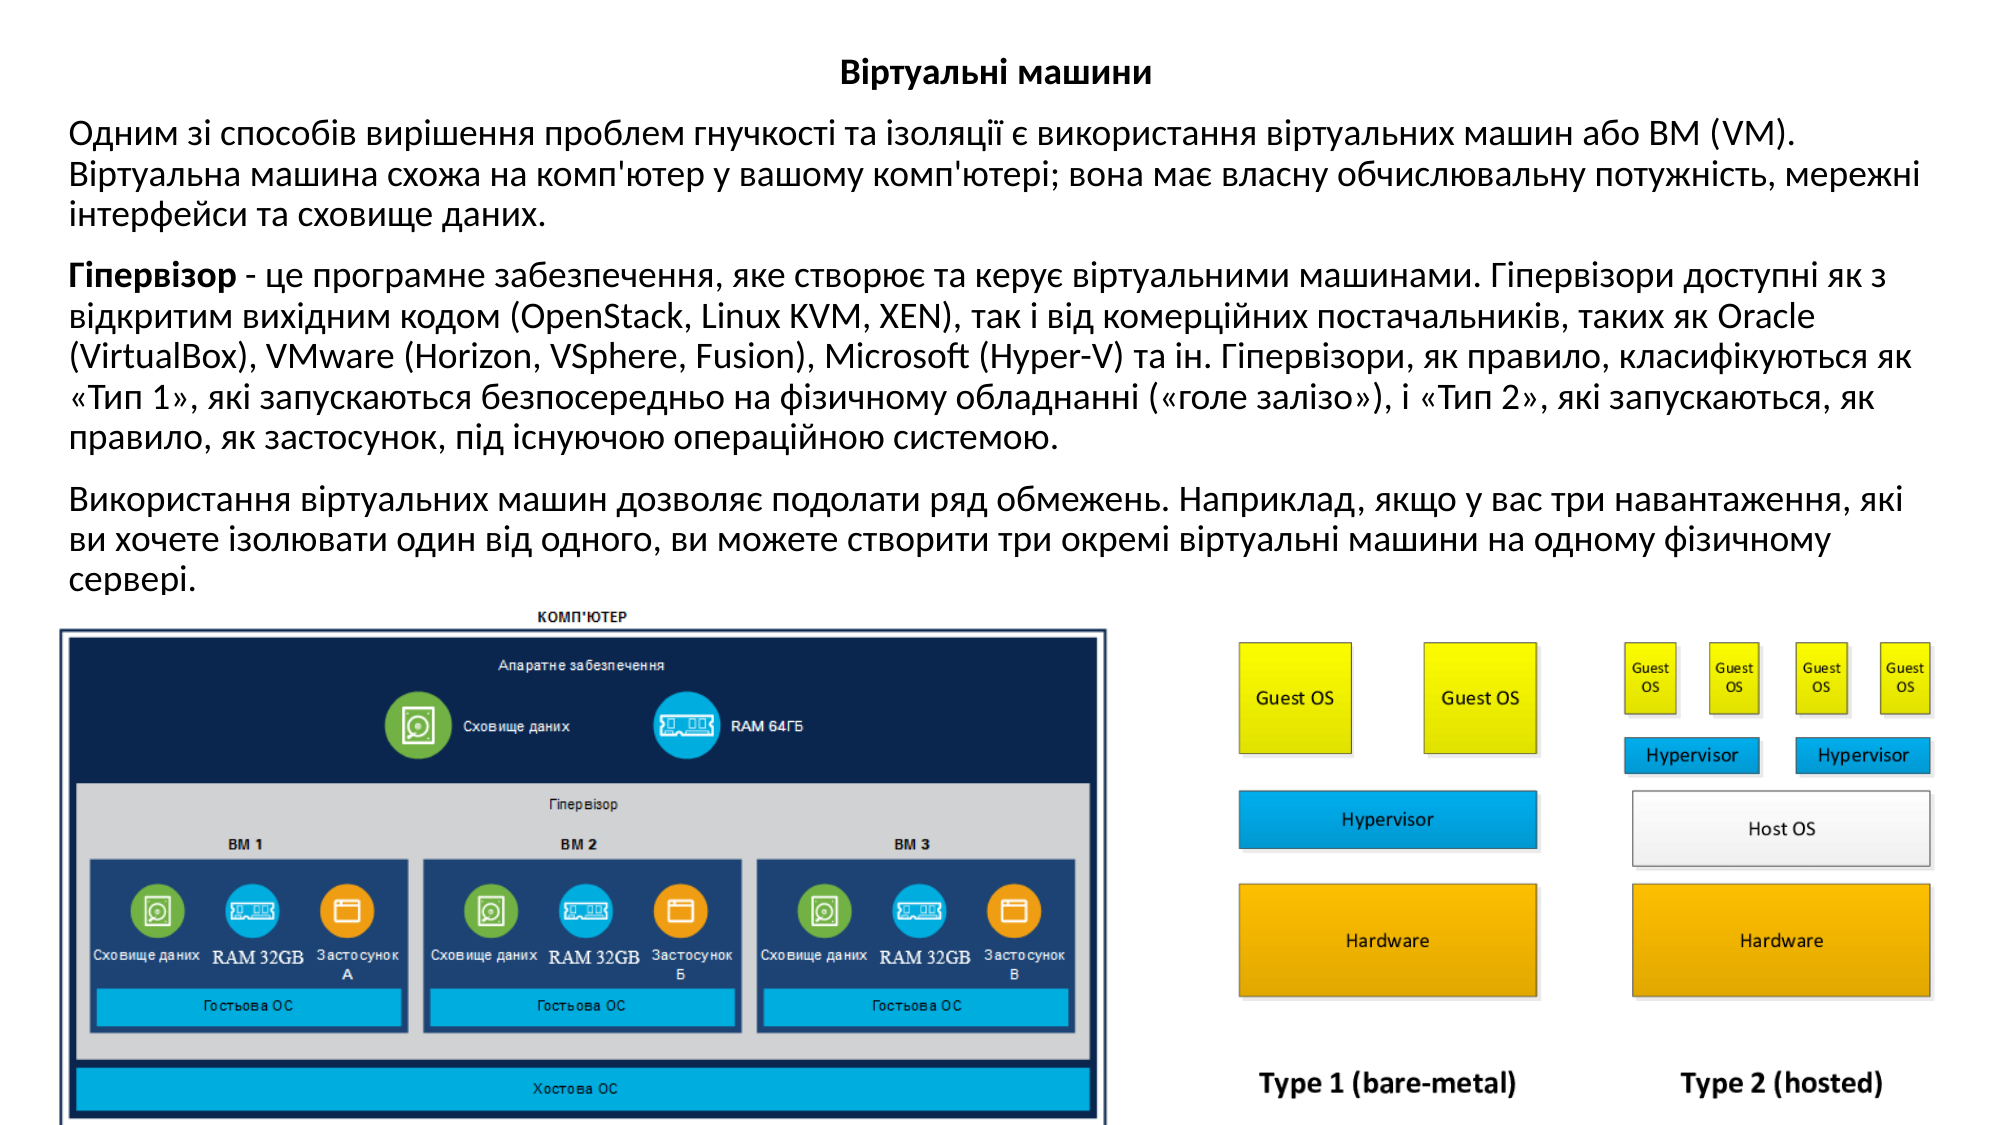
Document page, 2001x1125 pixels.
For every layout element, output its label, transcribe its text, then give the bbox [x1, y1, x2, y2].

picture [1235, 637, 1940, 1118]
list Віртуальні машини Одним зі способів вирішення проблем гнучкості та ізоляції є використання віртуальних машин або ВМ (VM). Віртуальна машина схожа на комп'ютер у вашому комп'ютері; вона має власну обчислювальну потужність, мережні інтерфейси та сховище даних. Гіпервізор - це програмне забезпечення, яке створює та керує віртуальними машинами. Гіпервізори доступні як з відкритим вихідним кодом (OpenStack, Linux KVM, XEN), так і від комерційних постачальників, таких як Oracle (VirtualBox), VMware (Horizon, VSphere, Fusion), Microsoft (Hyper-V) та ін. Гіпервізори, як правило, класифікуються як «Тип 1», які запускаються безпосередньо на фізичному обладнанні («голе залізо»), і «Тип 2», які запускаються, як правило, як застосунок, під існуючою операційною системою. Використання віртуальних машин дозволяє подолати ряд обмежень. Наприклад, якщо у вас три навантаження, які ви хочете ізолювати один від одного, ви можете створити три окремі віртуальні машини на одному фізичному сервері. [53, 44, 1940, 1086]
picture [53, 595, 1110, 1125]
